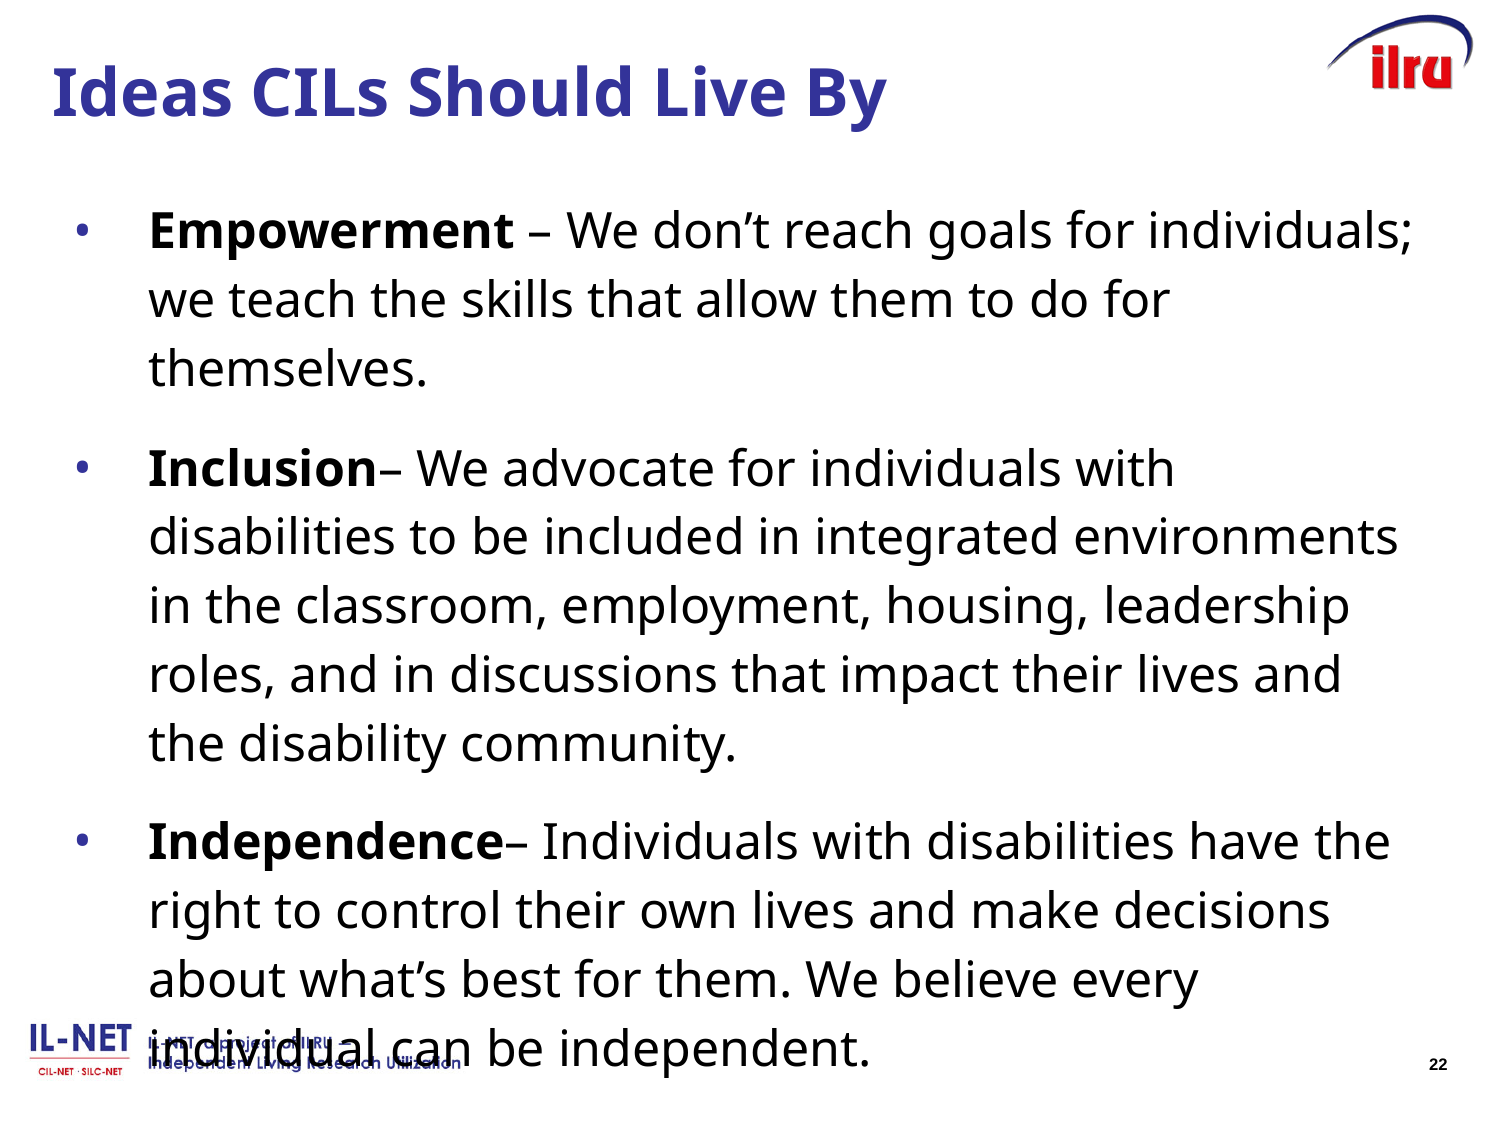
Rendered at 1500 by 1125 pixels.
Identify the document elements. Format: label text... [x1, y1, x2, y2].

picture [1325, 12, 1488, 90]
list Empowerment – We don’t reach goals for individuals; we teach the skills that allow them to do for themselves. Inclusion– We advocate for individuals with disabilities to be included in integrated environments in the classroom, employment, housing, leadership roles, and in discussions that impact their lives and the disability community. Independence– Individuals with disabilities have the right to control their own lives and make decisions about what’s best for them. We believe every individual can be independent. [37, 174, 1438, 1000]
picture [12, 1005, 478, 1092]
title Ideas CILs Should Live By [37, 24, 1300, 155]
